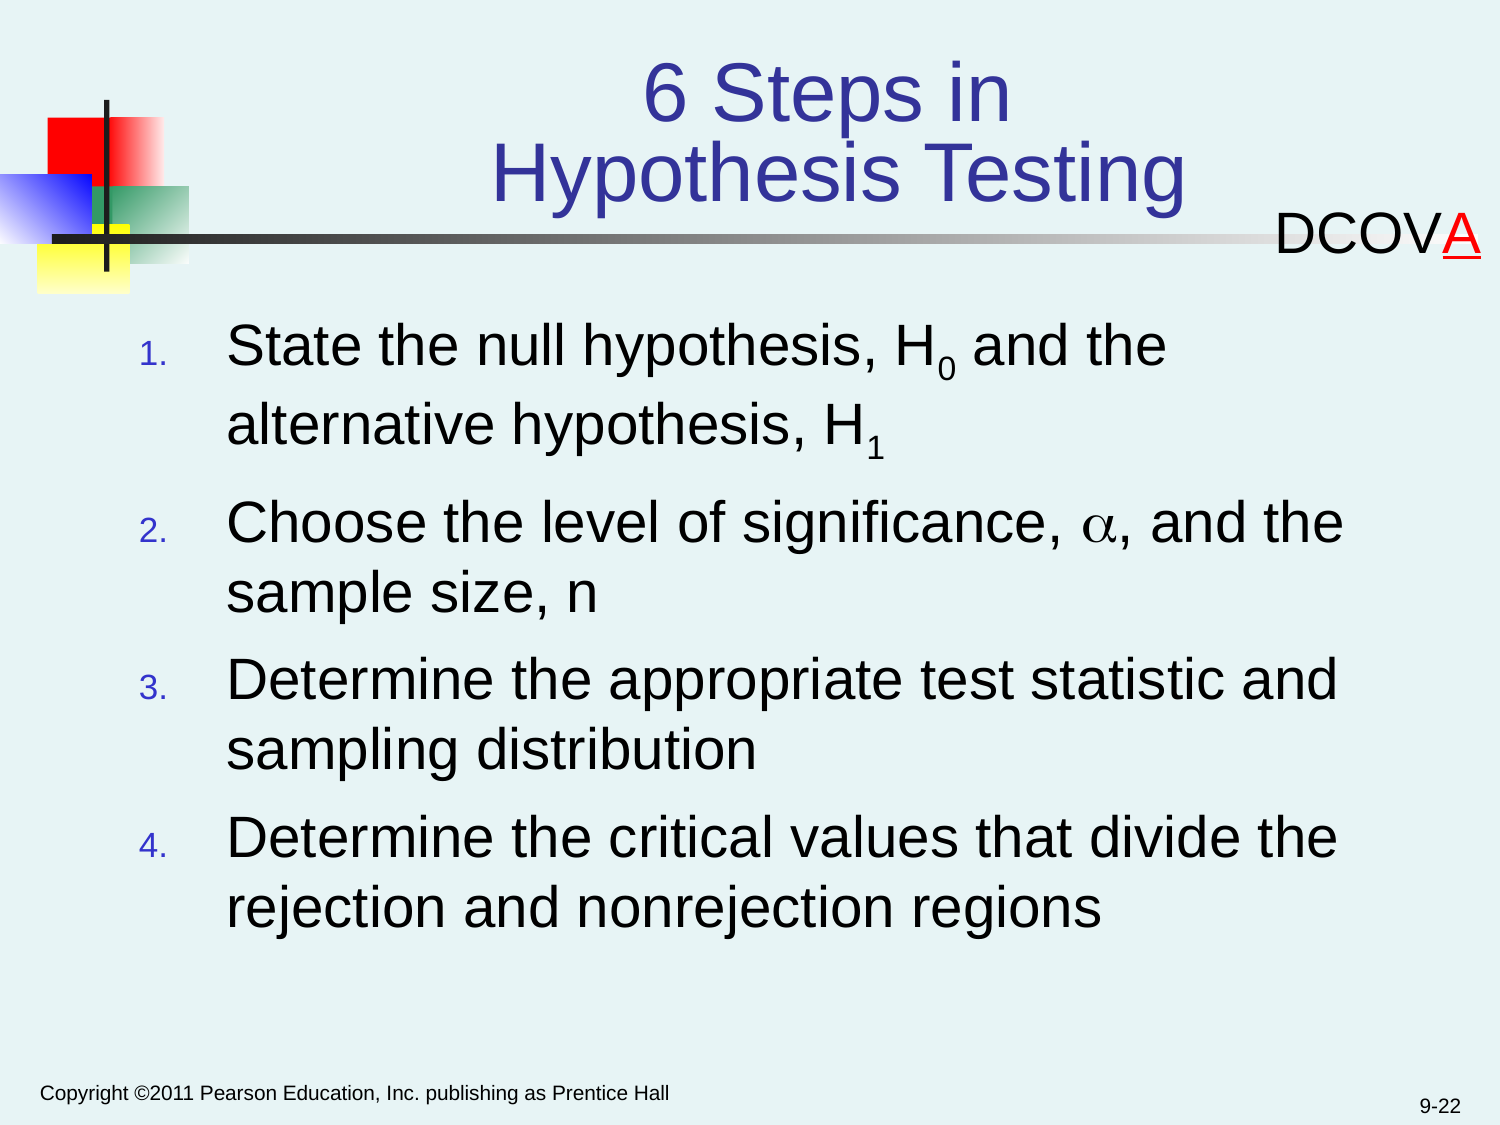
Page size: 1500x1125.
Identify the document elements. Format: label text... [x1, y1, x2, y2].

footer Copyright ©2011 Pearson Education, Inc. publishing as Prentice Hall [24, 1071, 788, 1125]
title 6 Steps in Hypothesis Testing [199, 99, 1479, 226]
text_box DCOVA [1260, 187, 1497, 273]
slide_number 9-22 [1124, 1071, 1476, 1125]
list State the null hypothesis, H0 and the alternative hypothesis, H1 Choose the level of significance, , and the sample size, n Determine the appropriate test statistic and sampling distribution Determine the critical values that divide the rejection and nonrejection regions [124, 299, 1451, 1076]
